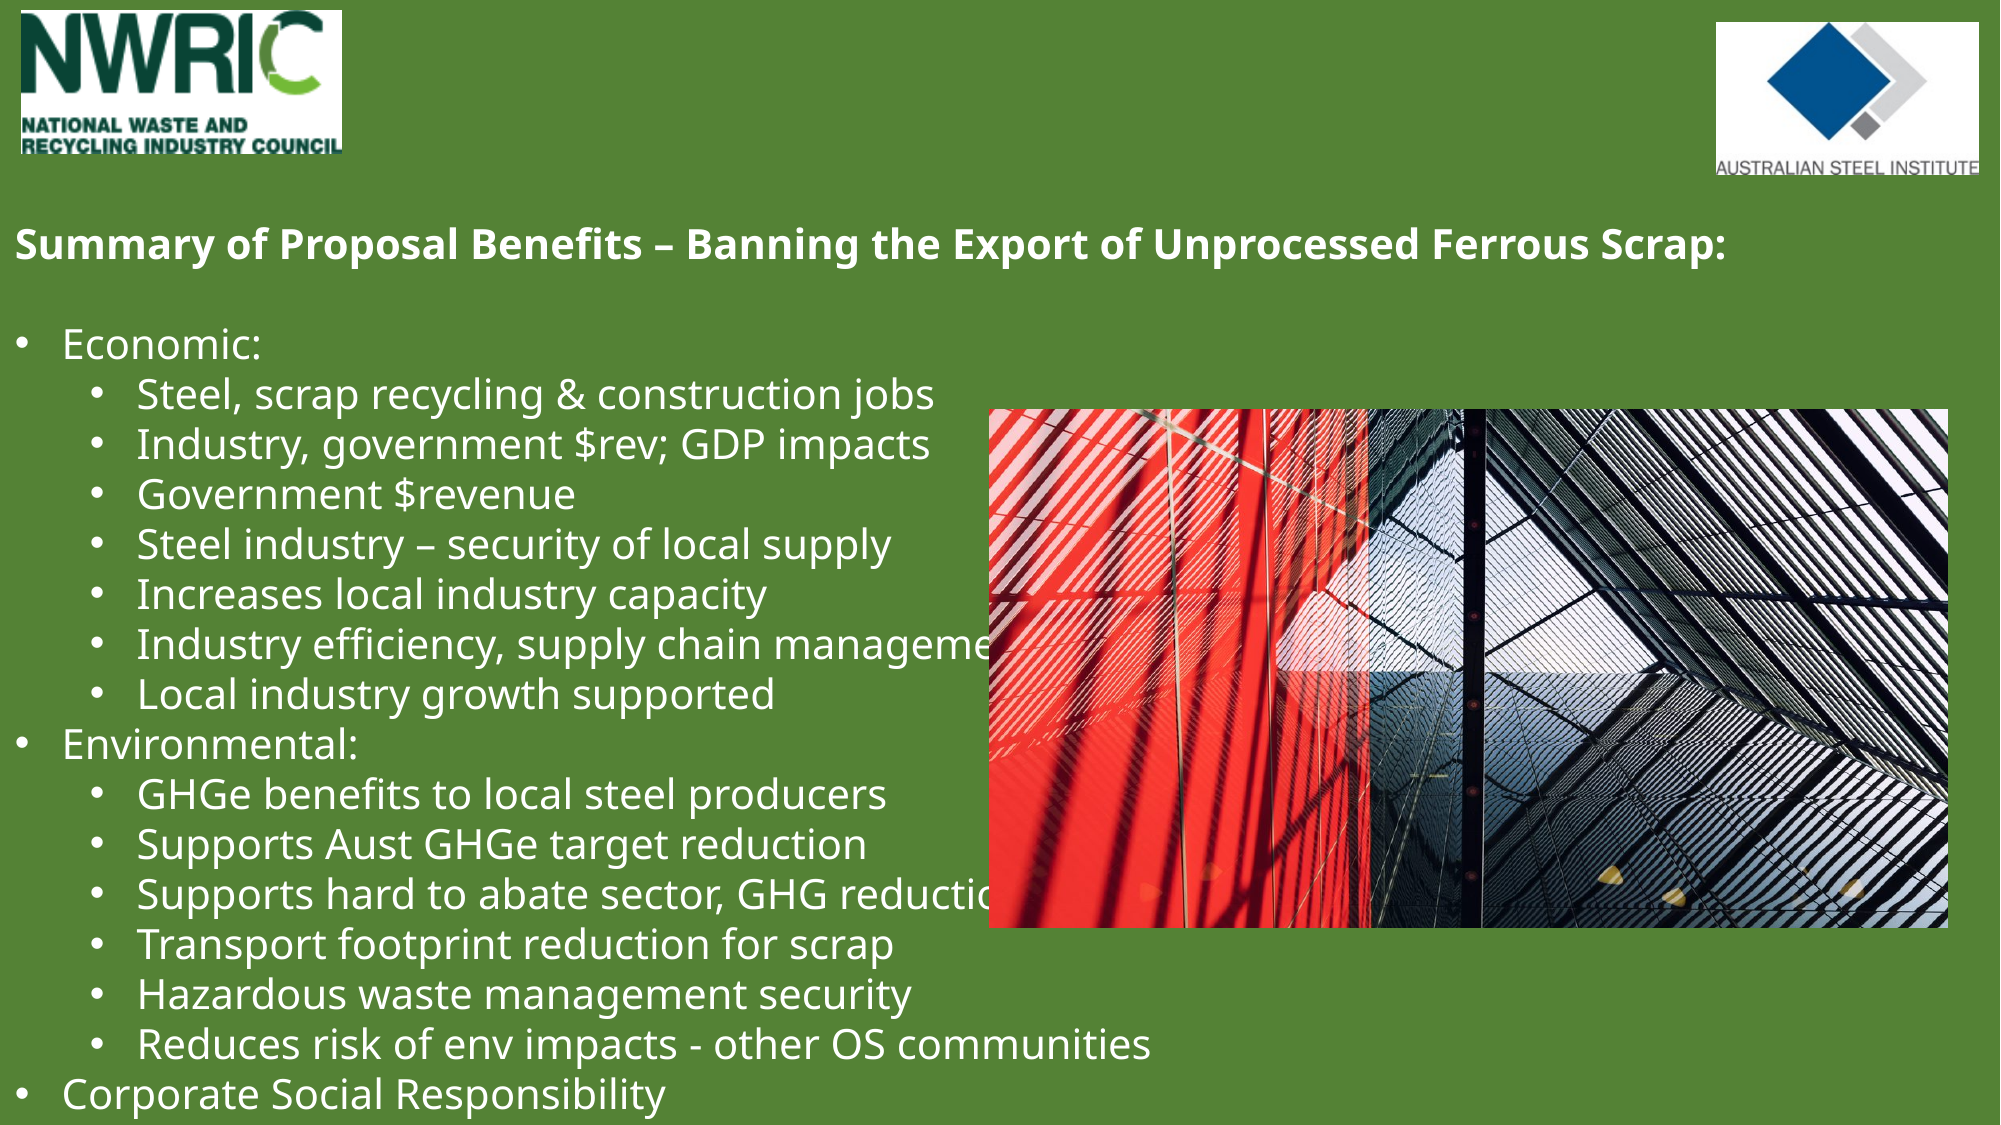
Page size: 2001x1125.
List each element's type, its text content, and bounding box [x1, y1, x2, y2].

picture [1716, 22, 1979, 175]
picture [21, 10, 342, 154]
picture [989, 409, 1948, 928]
text_box Summary of Proposal Benefits – Banning the Export of Unprocessed Ferrous Scrap: Economic: Steel, scrap recycling & construction jobs Industry, government $rev; GDP impacts Government $revenue Steel industry – security of local supply Increases local industry capacity Industry efficiency, supply chain management Local industry growth supported Environmental: GHGe benefits to local steel producers Supports Aust GHGe target reduction Supports hard to abate sector, GHG reduction Transport footprint reduction for scrap Hazardous waste management security Reduces risk of env impacts - other OS communities Corporate Social Responsibility [0, 0, 2000, 1125]
